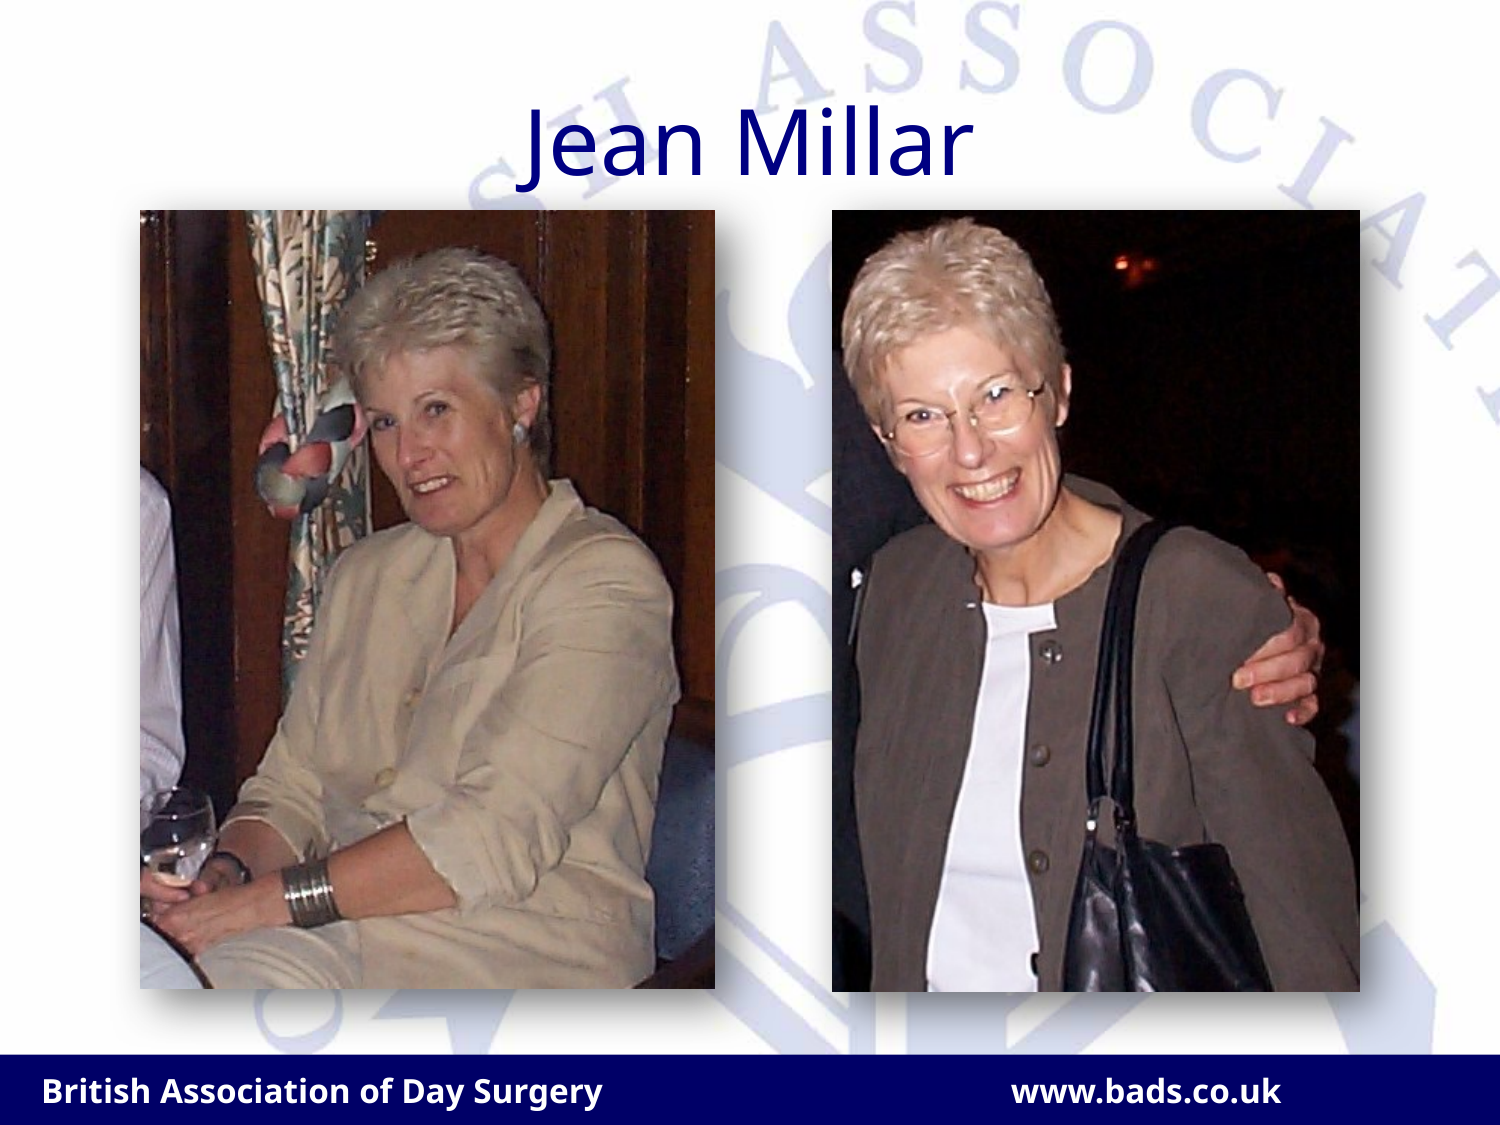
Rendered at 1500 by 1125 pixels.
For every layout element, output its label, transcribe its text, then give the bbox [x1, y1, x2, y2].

title Jean Millar [74, 44, 1426, 233]
picture [0, 0, 1500, 1054]
